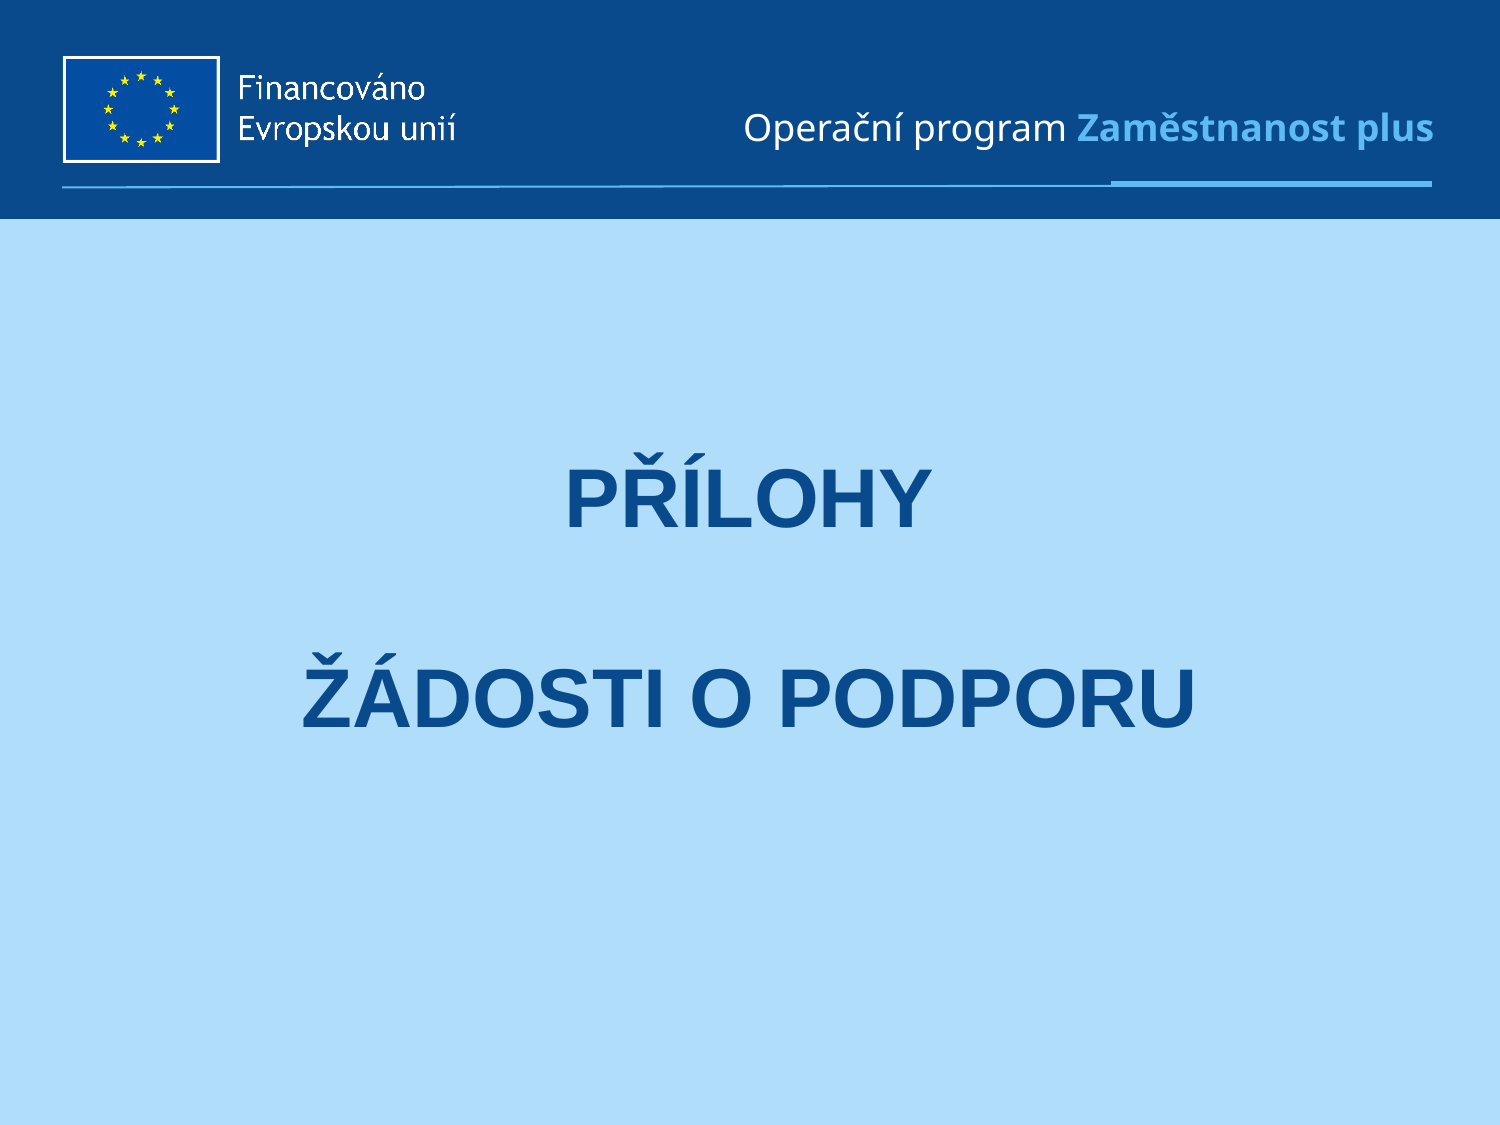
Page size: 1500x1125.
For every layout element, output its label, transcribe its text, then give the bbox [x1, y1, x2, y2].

title Přílohy Žádosti o podporu [153, 444, 1347, 823]
picture [54, 42, 489, 173]
